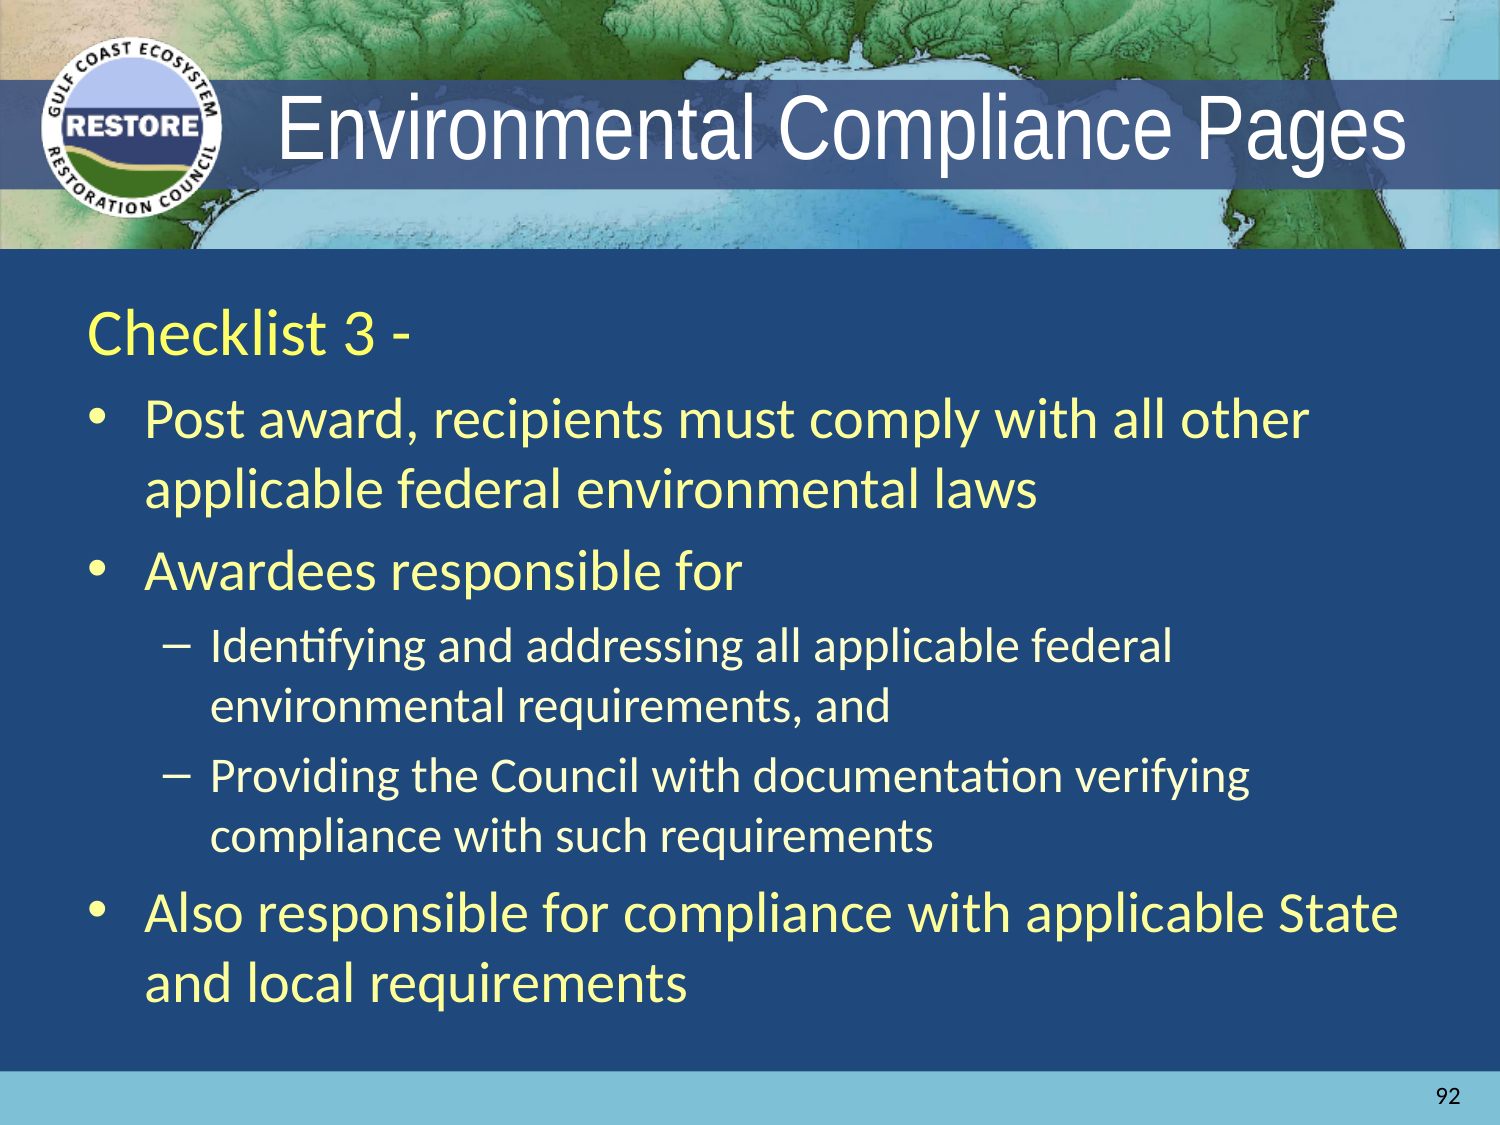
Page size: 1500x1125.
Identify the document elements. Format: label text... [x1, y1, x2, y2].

picture [0, 0, 1500, 249]
title Environmental Compliance Pages [261, 29, 1457, 217]
list Checklist 3 - Post award, recipients must comply with all other applicable federal environmental laws Awardees responsible for Identifying and addressing all applicable federal environmental requirements, and Providing the Council with documentation verifying compliance with such requirements Also responsible for compliance with applicable State and local requirements [73, 281, 1424, 1066]
slide_number 92 [1126, 1065, 1476, 1125]
